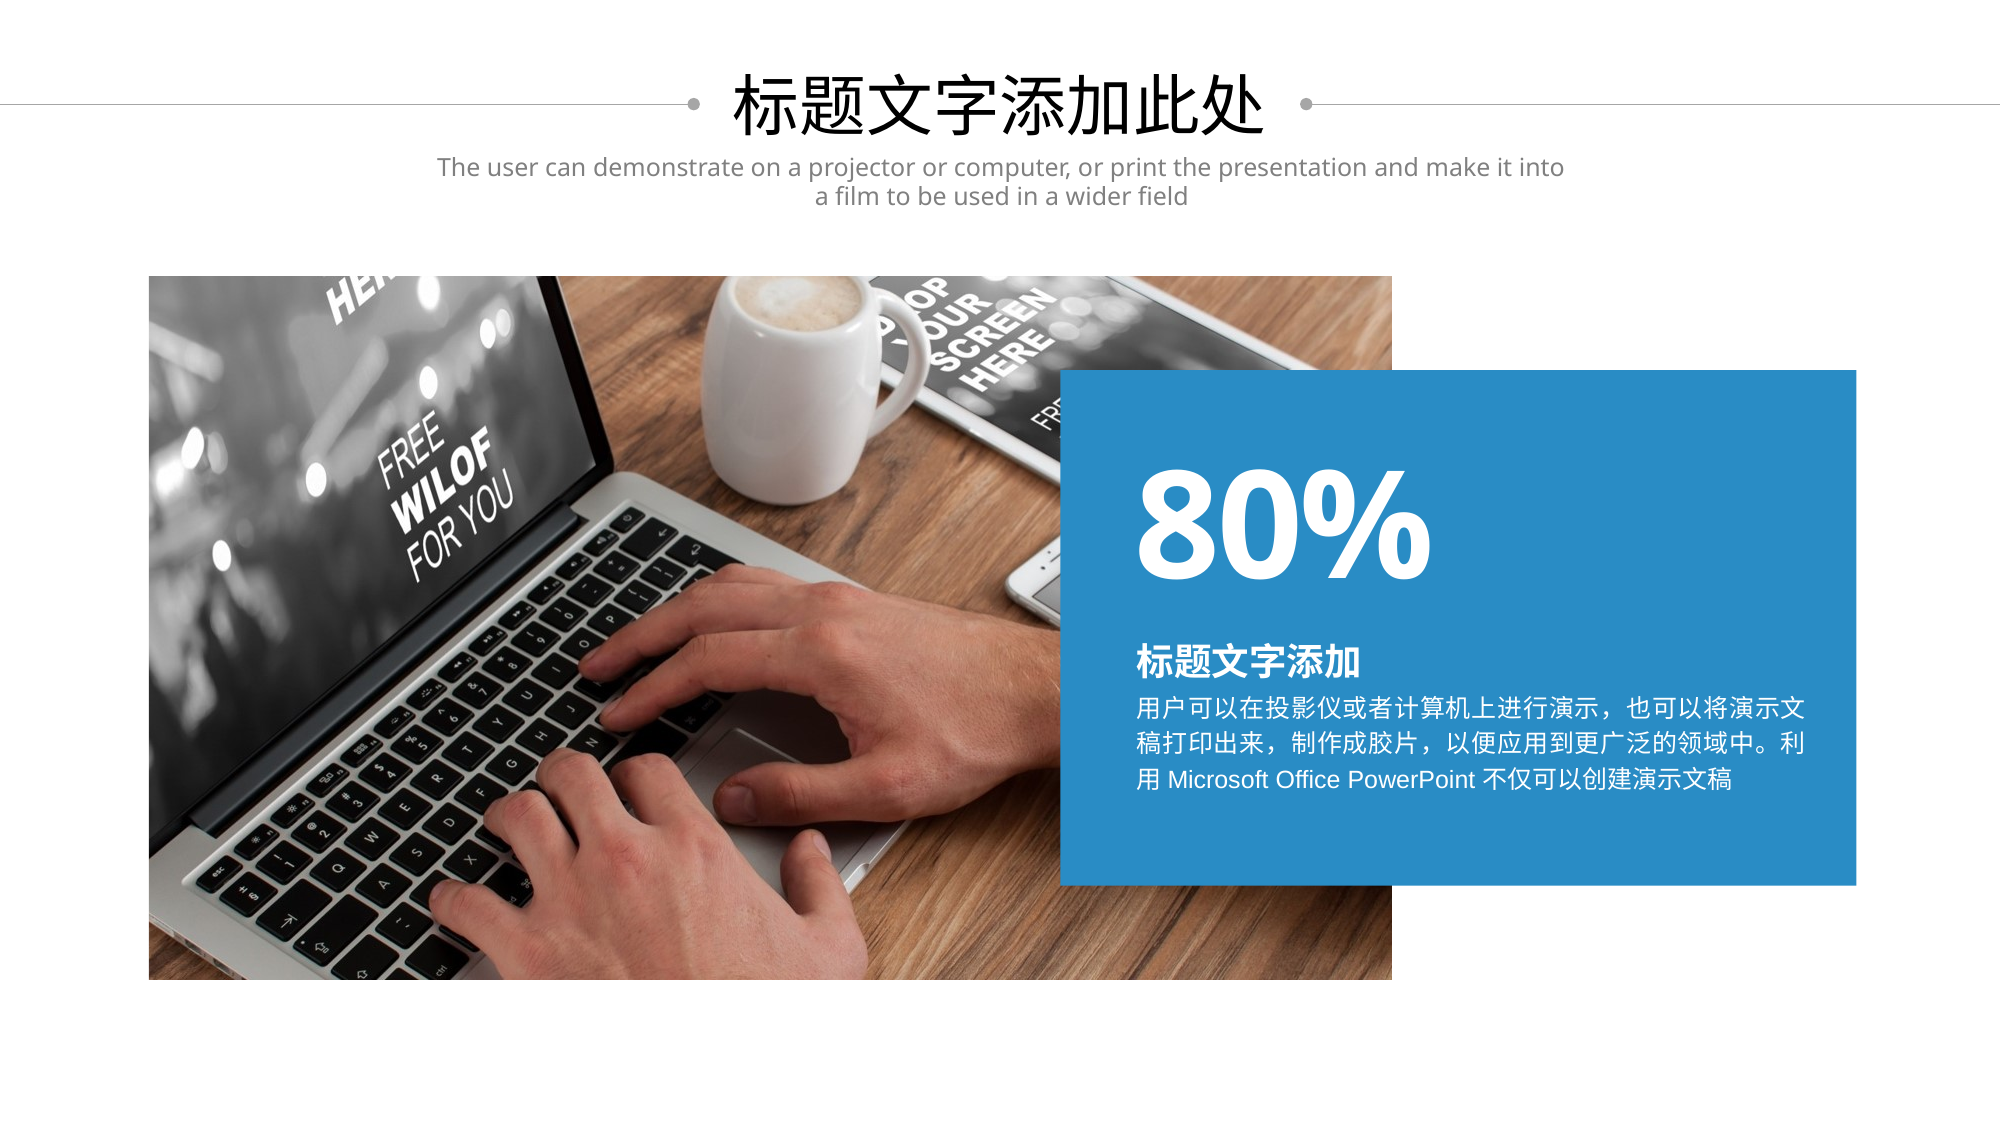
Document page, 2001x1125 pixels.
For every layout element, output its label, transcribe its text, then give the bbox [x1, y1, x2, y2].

text_box The user can demonstrate on a projector or computer, or print the presentation and make it into a film to be used in a wider field [412, 143, 1592, 219]
text_box 标题文字添加此处 [718, 56, 1282, 143]
picture [148, 276, 1392, 980]
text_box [1060, 370, 1857, 886]
